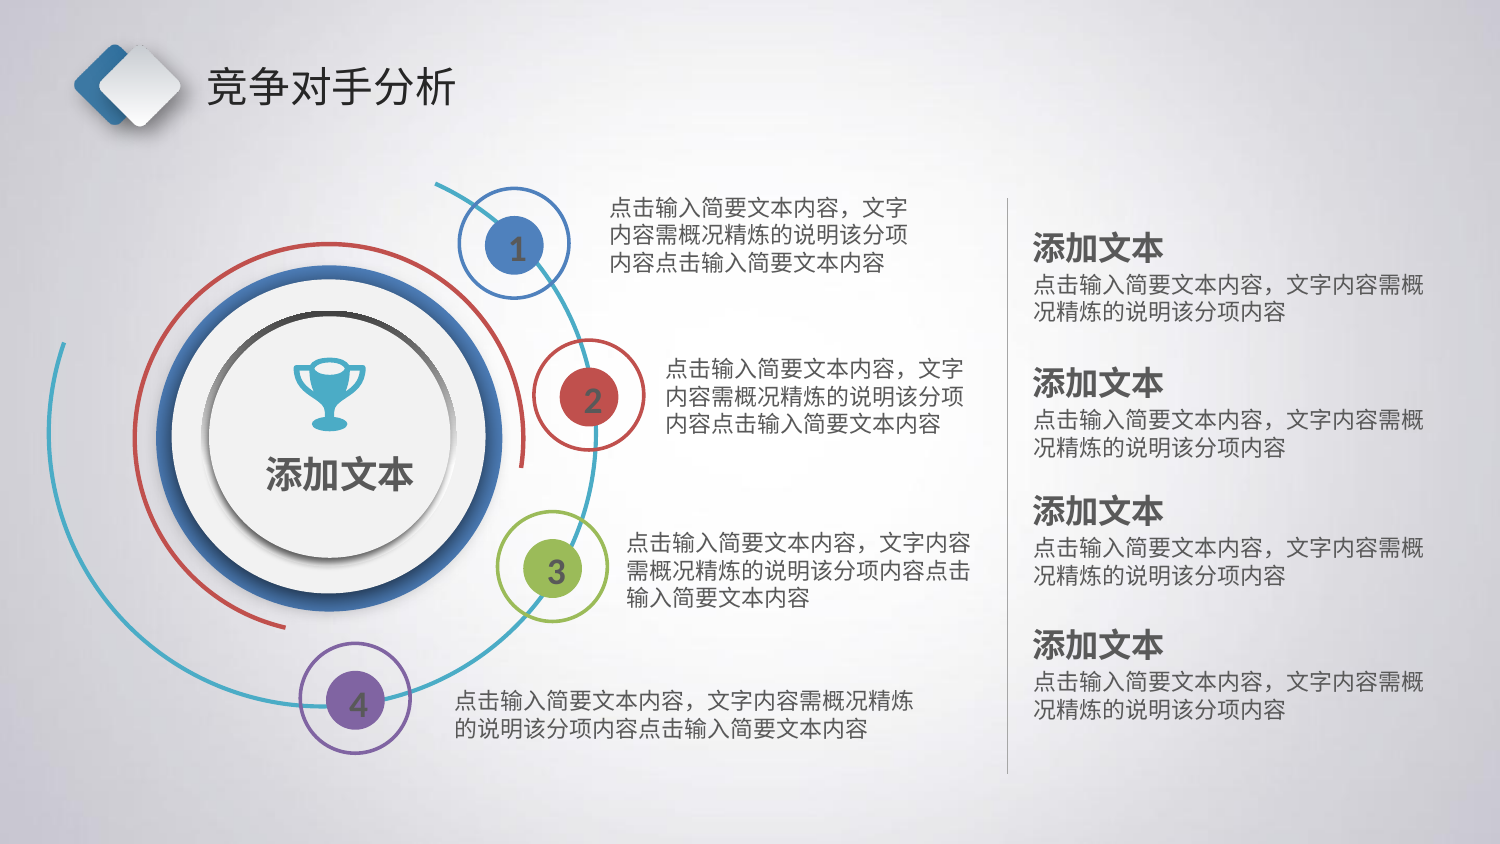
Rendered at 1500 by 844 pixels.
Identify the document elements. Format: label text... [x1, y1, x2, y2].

text_box [523, 547, 532, 590]
text_box [532, 338, 646, 452]
text_box 点击输入简要文本内容，文字内容需概况精炼的说明该分项内容点击输入简要文本内容 [654, 349, 985, 443]
text_box [475, 205, 493, 222]
text_box 添加文本 [1020, 220, 1177, 273]
text_box [578, 343, 591, 367]
text_box [208, 316, 451, 558]
text_box [201, 310, 457, 471]
text_box 1 [493, 216, 542, 276]
text_box 点击输入简要文本内容，文字内容需概况精炼的说明该分项内容 [1022, 400, 1444, 467]
text_box [484, 225, 493, 266]
text_box [457, 186, 571, 300]
text_box [325, 680, 334, 721]
text_box 点击输入简要文本内容，文字内容需概况精炼的说明该分项内容点击输入简要文本内容 [615, 523, 985, 617]
text_box [303, 703, 327, 709]
text_box 添加文本 [250, 443, 430, 504]
text_box [542, 266, 552, 283]
text_box 点击输入简要文本内容，文字内容需概况精炼的说明该分项内容 [1022, 264, 1444, 331]
text_box 3 [532, 539, 581, 599]
text_box [551, 284, 582, 339]
text_box [293, 357, 366, 432]
picture [0, 0, 1500, 844]
text_box 添加文本 [1020, 484, 1177, 536]
text_box 2 [568, 368, 618, 429]
text_box 点击输入简要文本内容，文字内容需概况精炼的说明该分项内容 [1022, 528, 1444, 595]
text_box [434, 181, 474, 206]
text_box [593, 429, 599, 447]
text_box [385, 690, 408, 702]
text_box 添加文本 [1020, 618, 1177, 670]
text_box [572, 521, 583, 539]
text_box [580, 452, 598, 519]
text_box 添加文本 [1020, 356, 1177, 408]
text_box 点击输入简要文本内容，文字内容需概况精炼的说明该分项内容点击输入简要文本内容 [598, 187, 927, 282]
text_box 点击输入简要文本内容，文字内容需概况精炼的说明该分项内容 [1022, 662, 1444, 729]
text_box [559, 376, 568, 418]
text_box 竞争对手分析 [196, 55, 469, 117]
text_box [526, 599, 543, 614]
text_box [298, 641, 412, 756]
text_box 点击输入简要文本内容，文字内容需概况精炼的说明该分项内容点击输入简要文本内容 [443, 681, 927, 748]
text_box 4 [334, 672, 384, 733]
text_box [495, 509, 610, 624]
text_box [412, 615, 527, 694]
text_box [46, 341, 299, 708]
text_box [132, 241, 526, 630]
text_box [171, 279, 486, 594]
